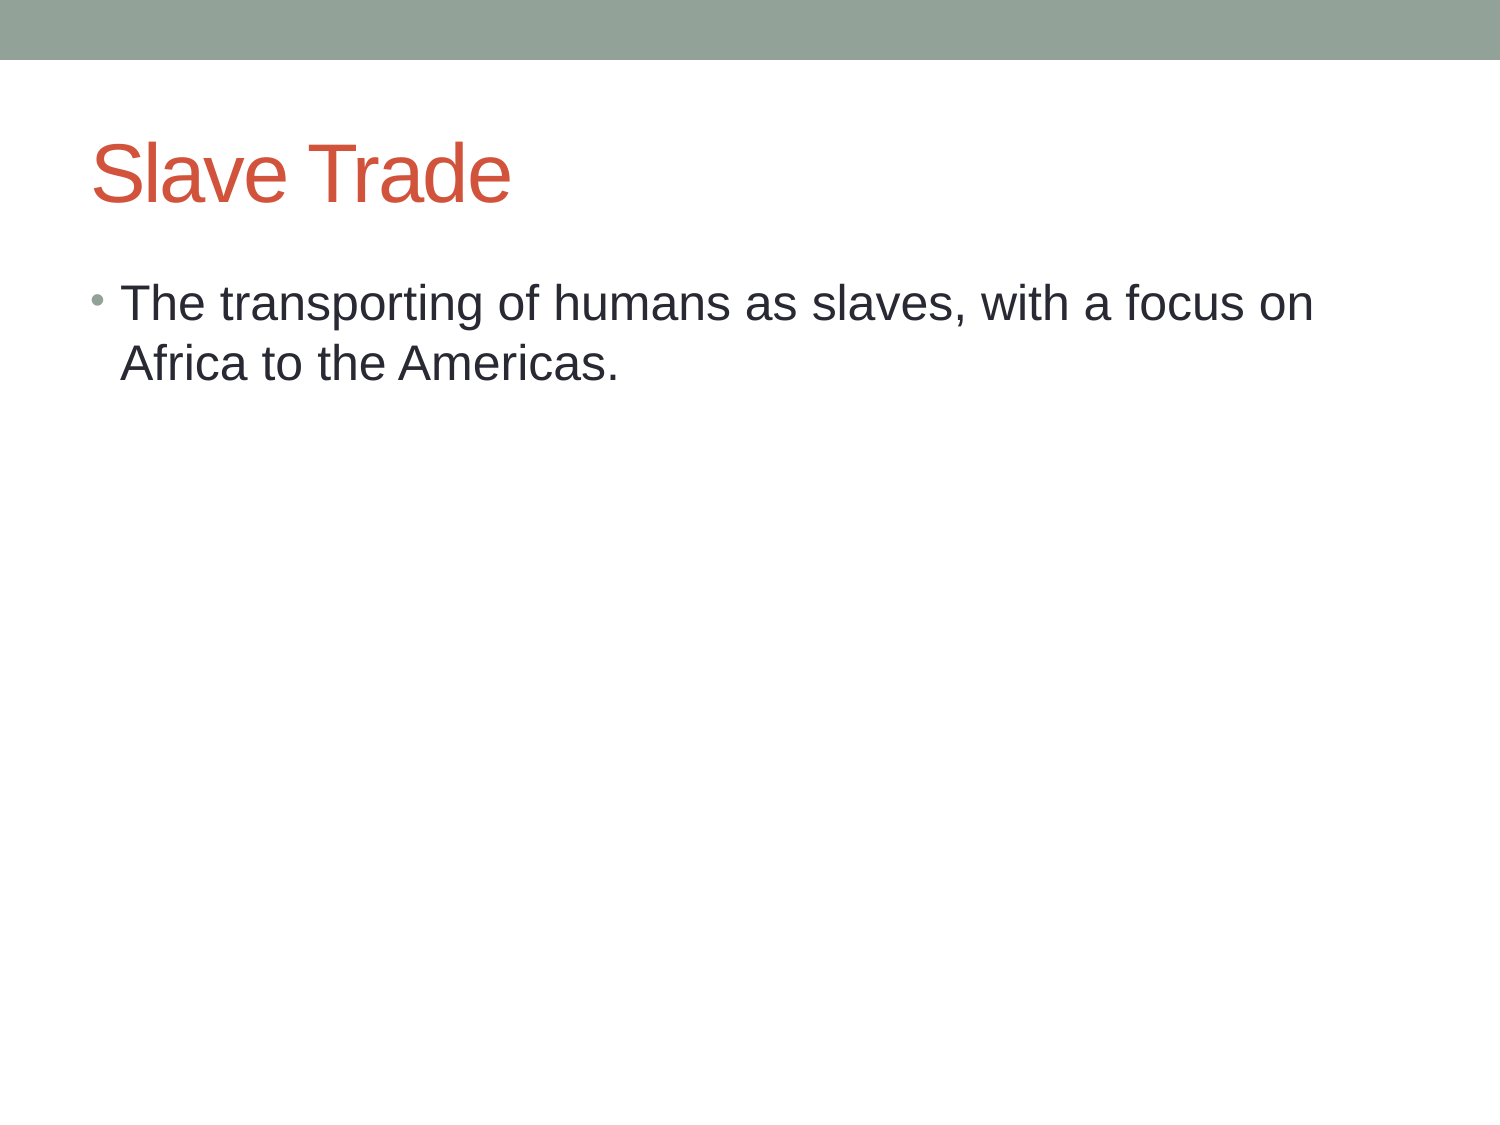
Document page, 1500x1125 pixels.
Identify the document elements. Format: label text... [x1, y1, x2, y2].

title Slave Trade [75, 87, 1425, 250]
list The transporting of humans as slaves, with a focus on Africa to the Americas. [75, 262, 1425, 1063]
